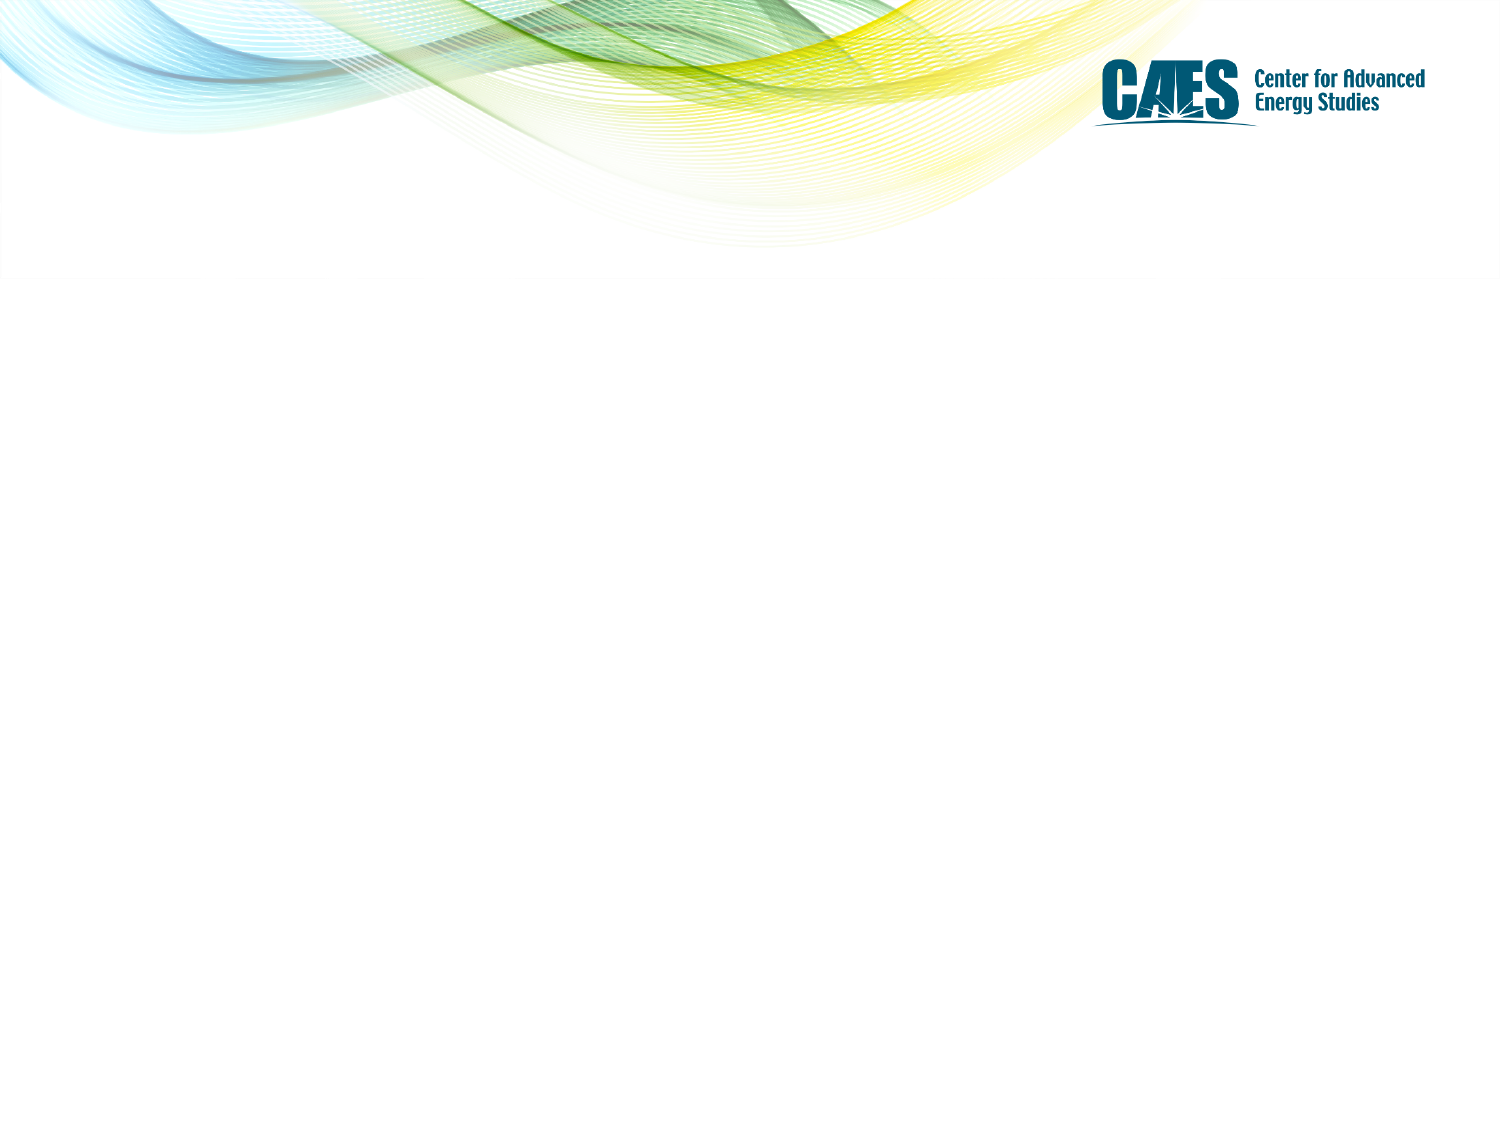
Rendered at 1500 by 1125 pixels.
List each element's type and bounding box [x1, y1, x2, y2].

picture [0, 0, 1500, 279]
